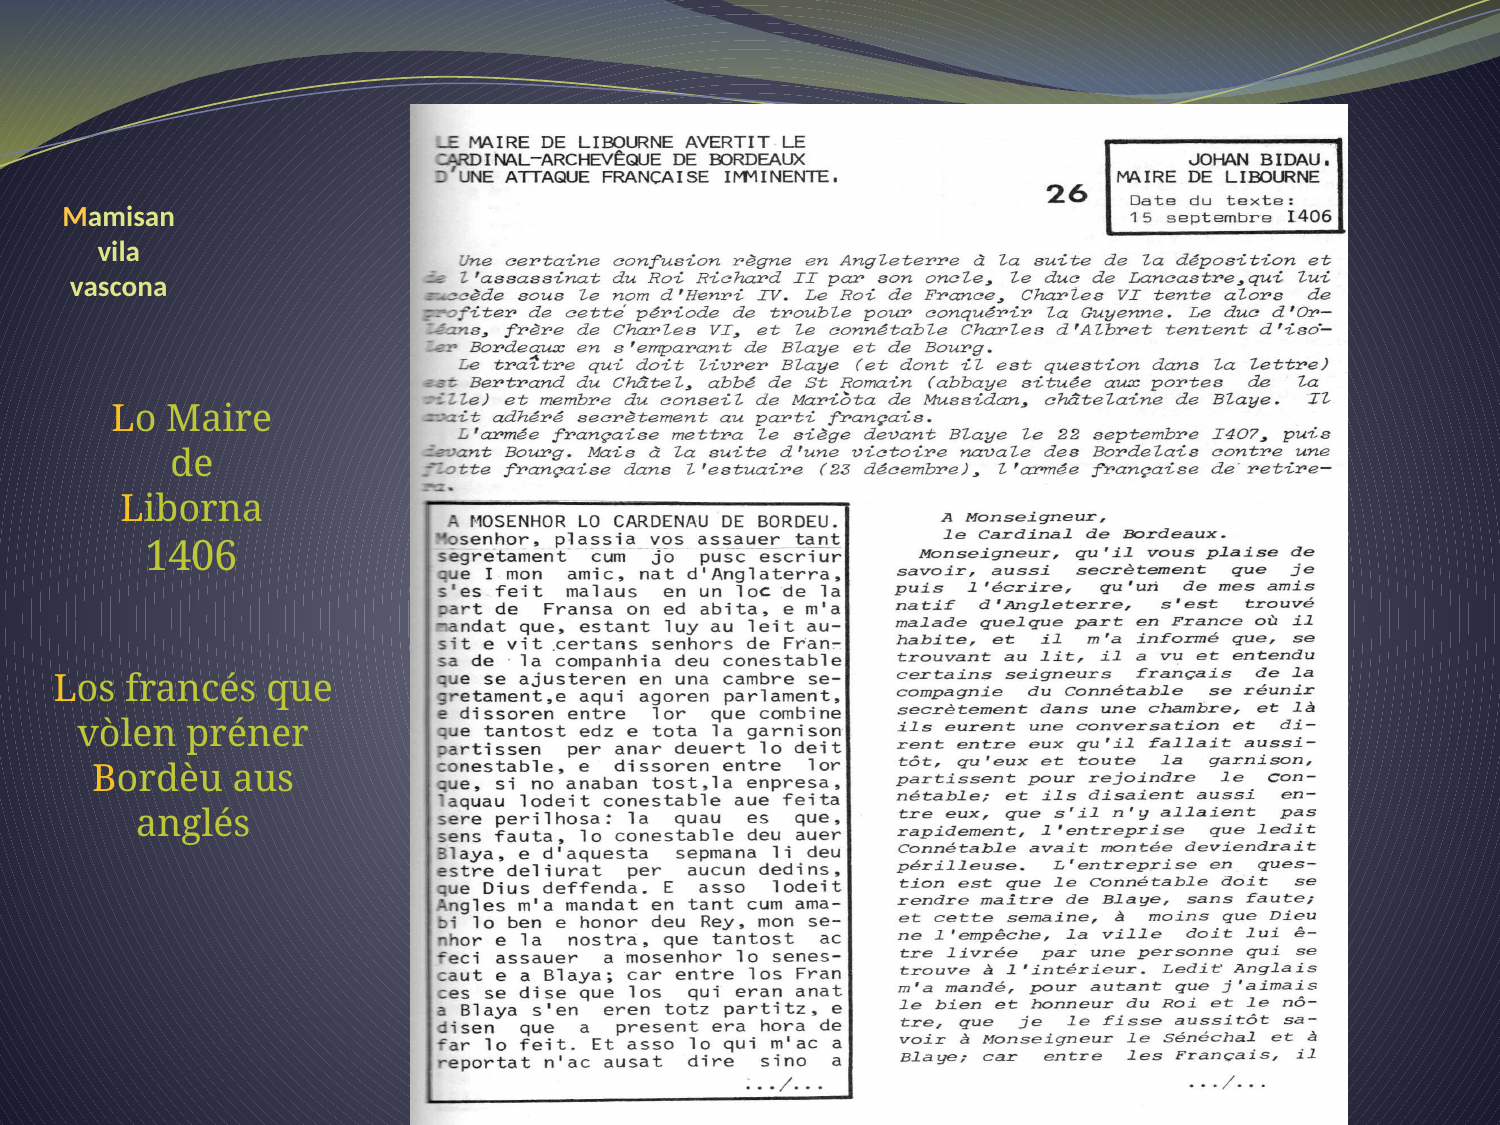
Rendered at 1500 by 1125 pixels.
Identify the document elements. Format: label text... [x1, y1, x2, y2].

text_box Los francés que vòlen préner Bordèu aus anglés [35, 656, 352, 896]
title Mamisan vila vascona [46, 210, 194, 303]
picture [409, 103, 1348, 1125]
text_box Lo Maire de Liborna 1406 [81, 386, 302, 587]
